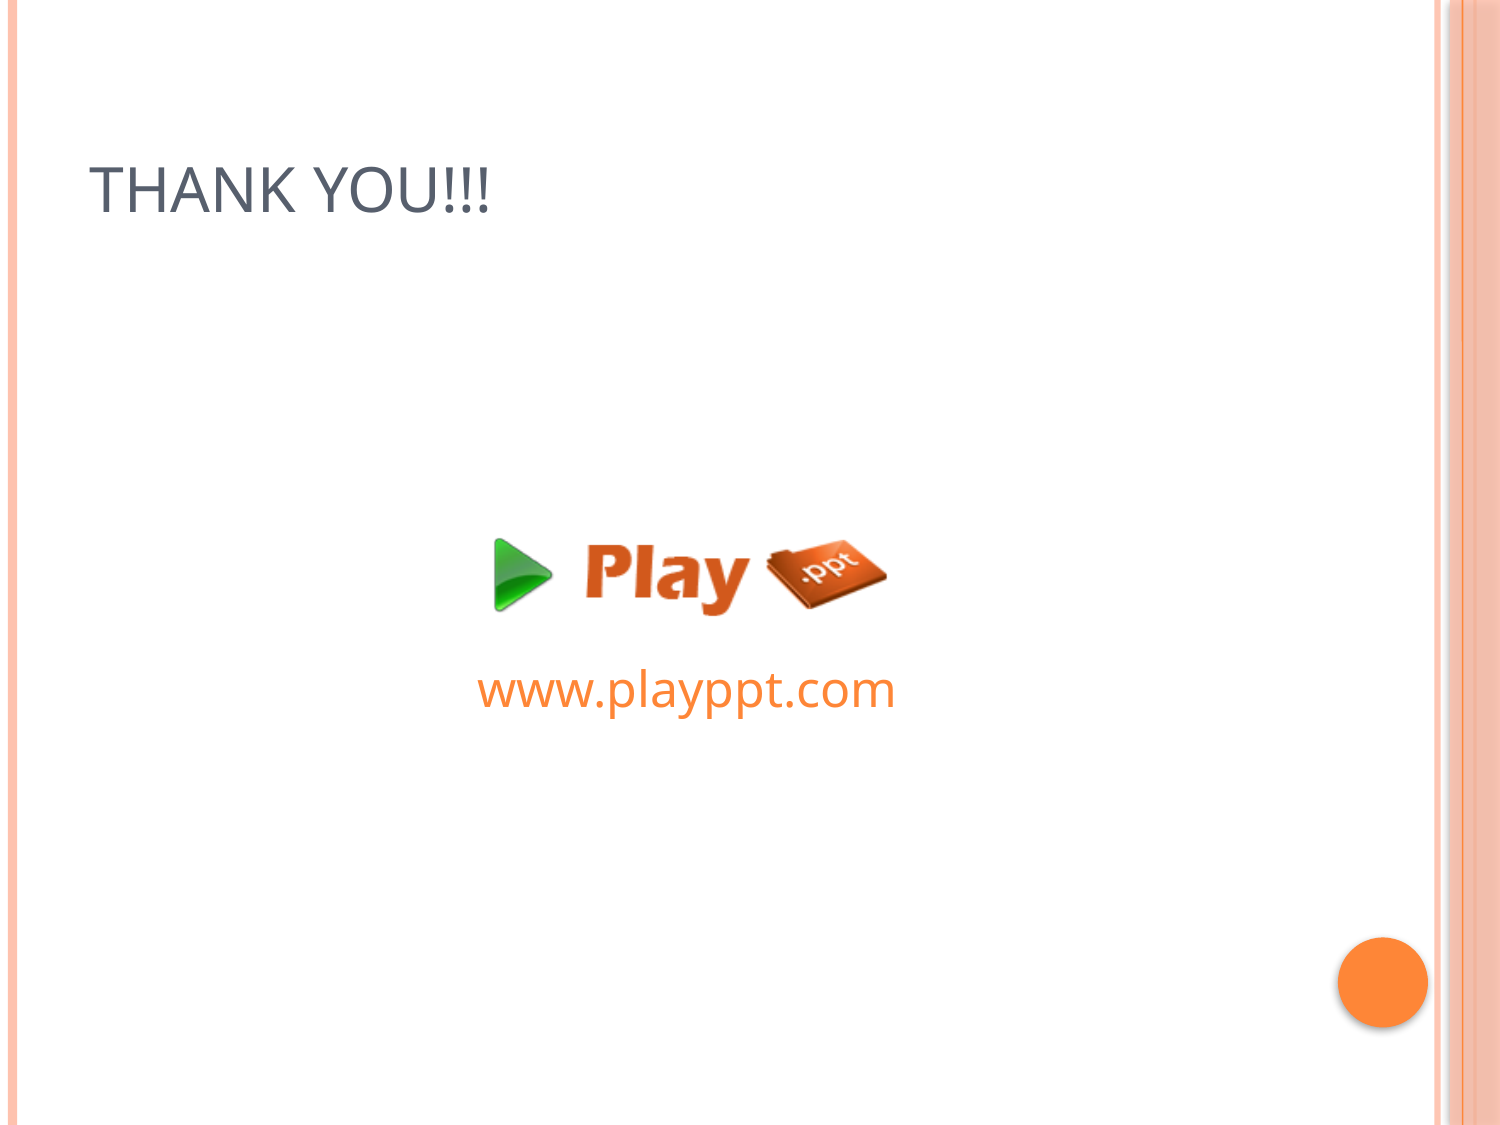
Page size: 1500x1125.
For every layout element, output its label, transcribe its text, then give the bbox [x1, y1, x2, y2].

list www.playppt.com [75, 650, 1300, 763]
picture [461, 522, 918, 626]
title Thank You!!! [75, 45, 1300, 233]
